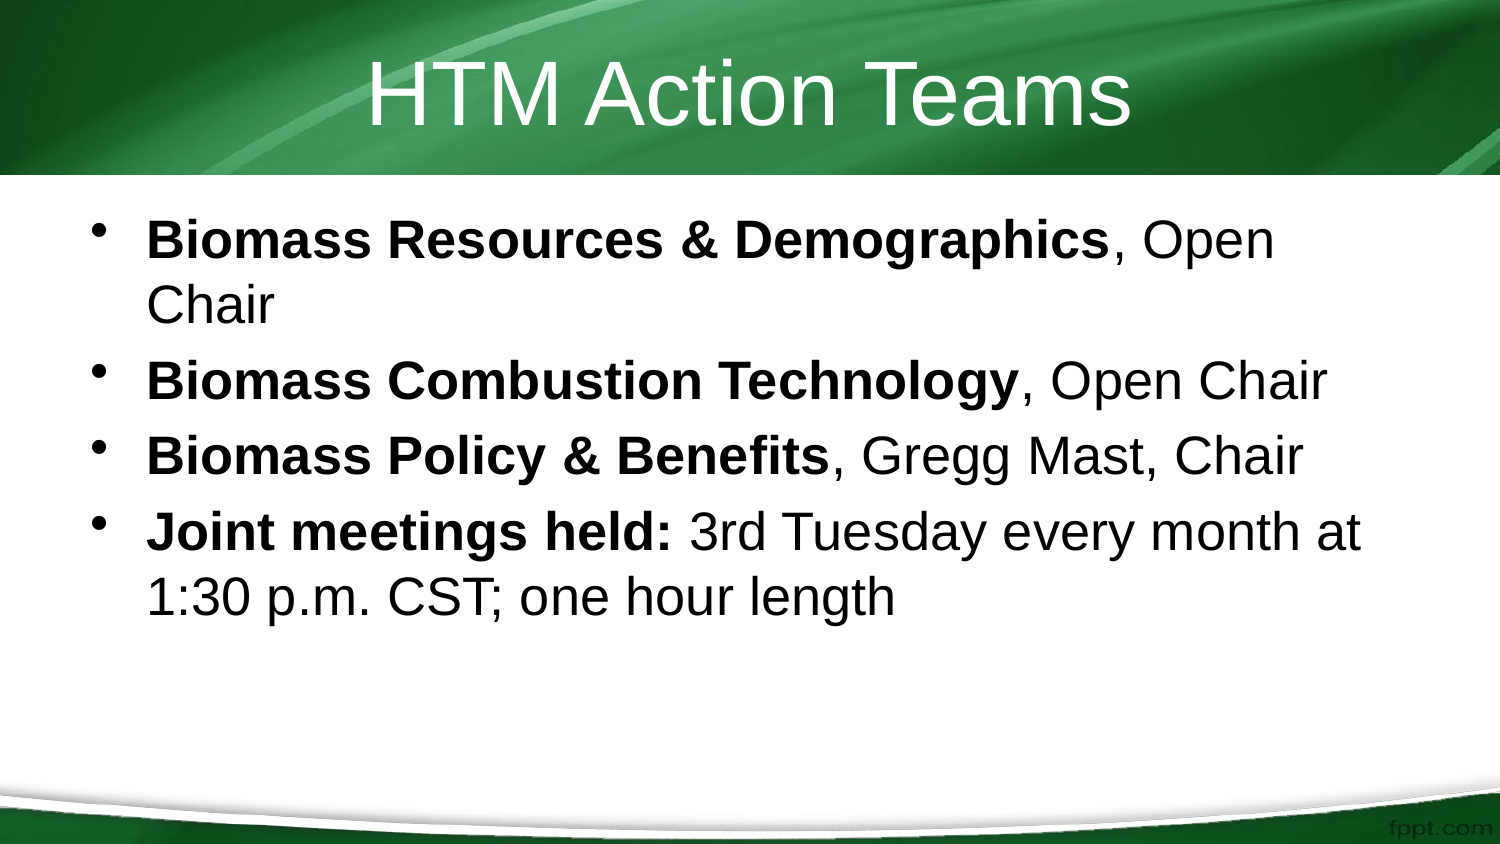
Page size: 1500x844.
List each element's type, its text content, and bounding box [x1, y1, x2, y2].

title HTM Action Teams [75, 18, 1425, 159]
picture [0, 0, 1500, 844]
list Biomass Resources & Demographics, Open Chair Biomass Combustion Technology, Open Chair Biomass Policy & Benefits, Gregg Mast, Chair Joint meetings held: 3rd Tuesday every month at 1:30 p.m. CST; one hour length [75, 196, 1425, 754]
